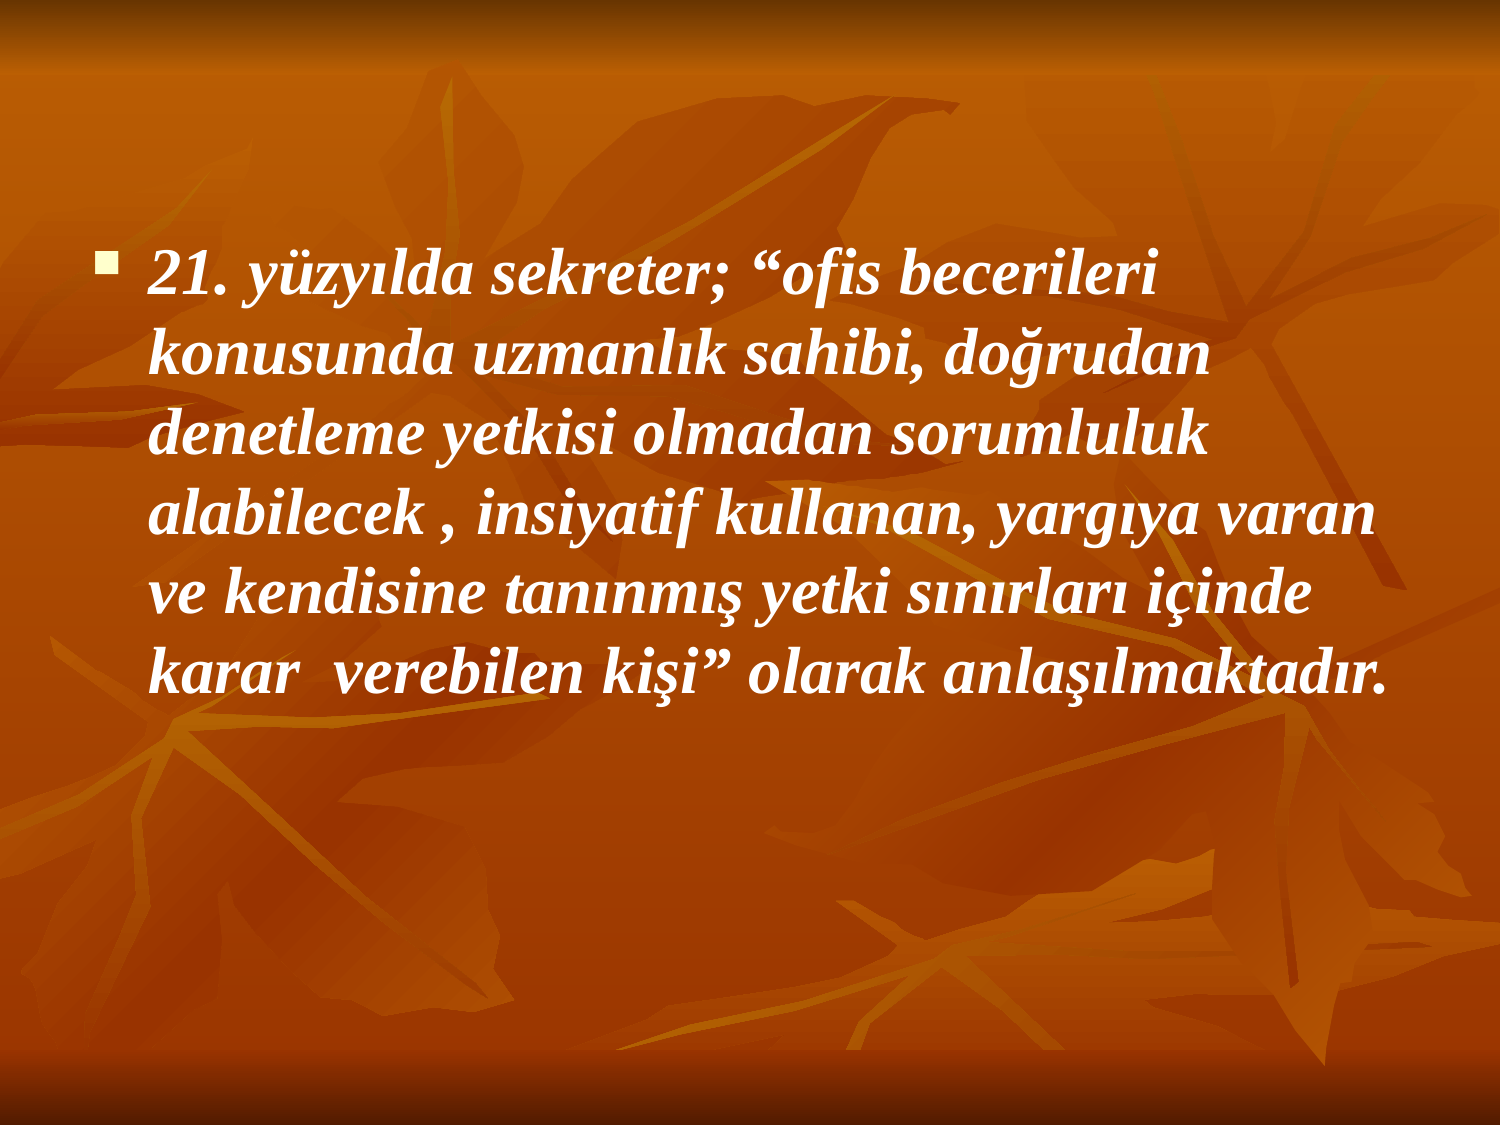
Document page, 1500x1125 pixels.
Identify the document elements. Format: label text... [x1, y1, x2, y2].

list 21. yüzyılda sekreter; “ofis becerileri konusunda uzmanlık sahibi, doğrudan denetleme yetkisi olmadan sorumluluk alabilecek , insiyatif kullanan, yargıya varan ve kendisine tanınmış yetki sınırları içinde karar verebilen kişi” olarak anlaşılmaktadır. [76, 219, 1428, 964]
